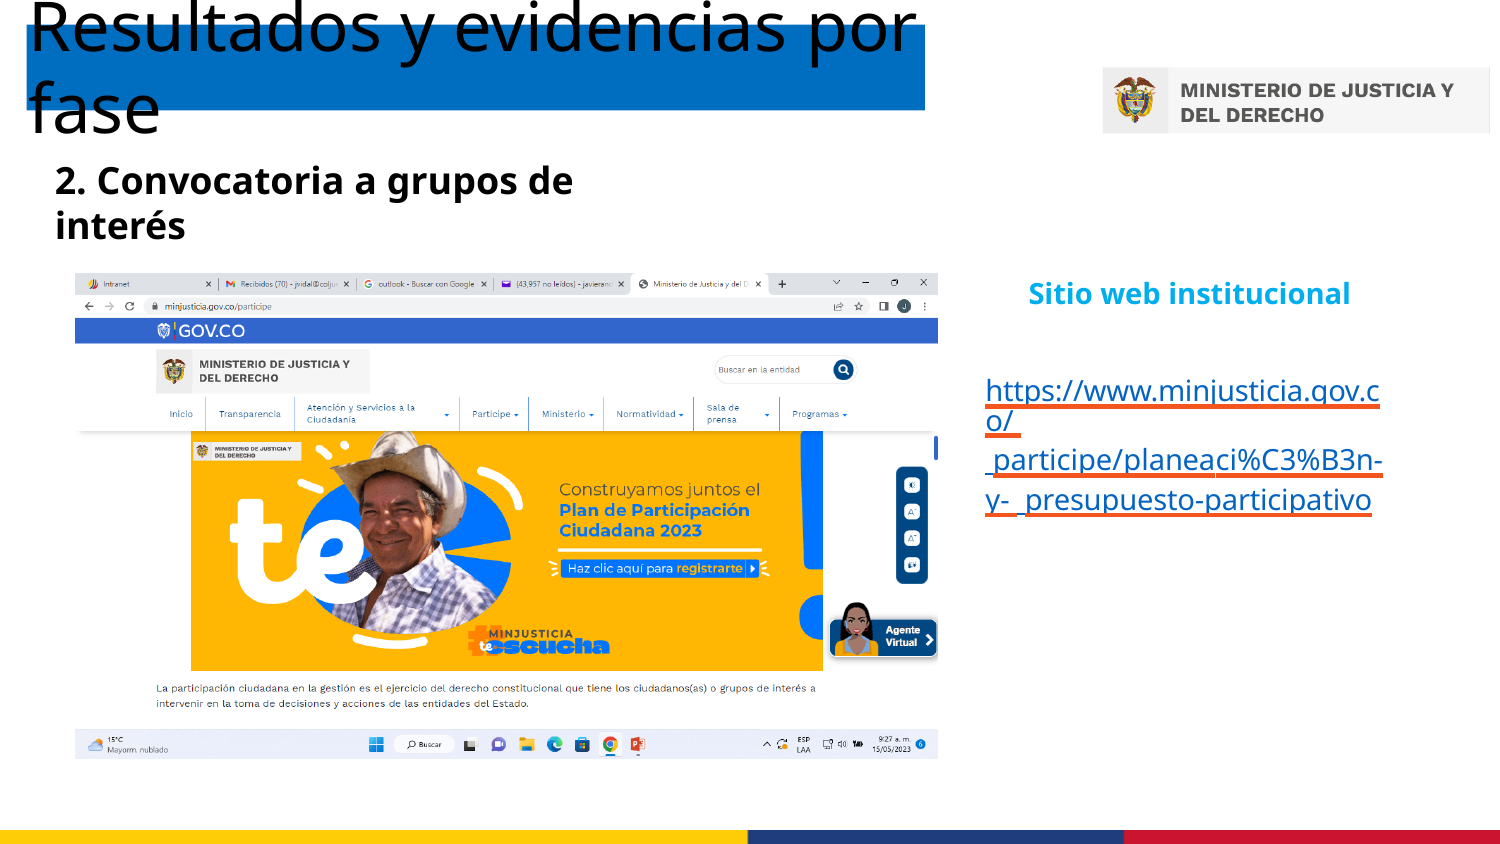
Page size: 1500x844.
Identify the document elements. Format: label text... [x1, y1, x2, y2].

picture [1069, 43, 1500, 157]
text_box 2. Convocatoria a grupos de interés [52, 154, 678, 247]
text_box Sitio web institucional https://www.minjusticia.gov.co/ participe/planeaci%C3%B3n-y- presupuesto-participativo [983, 273, 1386, 492]
title Resultados y evidencias por fase [26, 0, 925, 148]
picture [74, 273, 938, 759]
